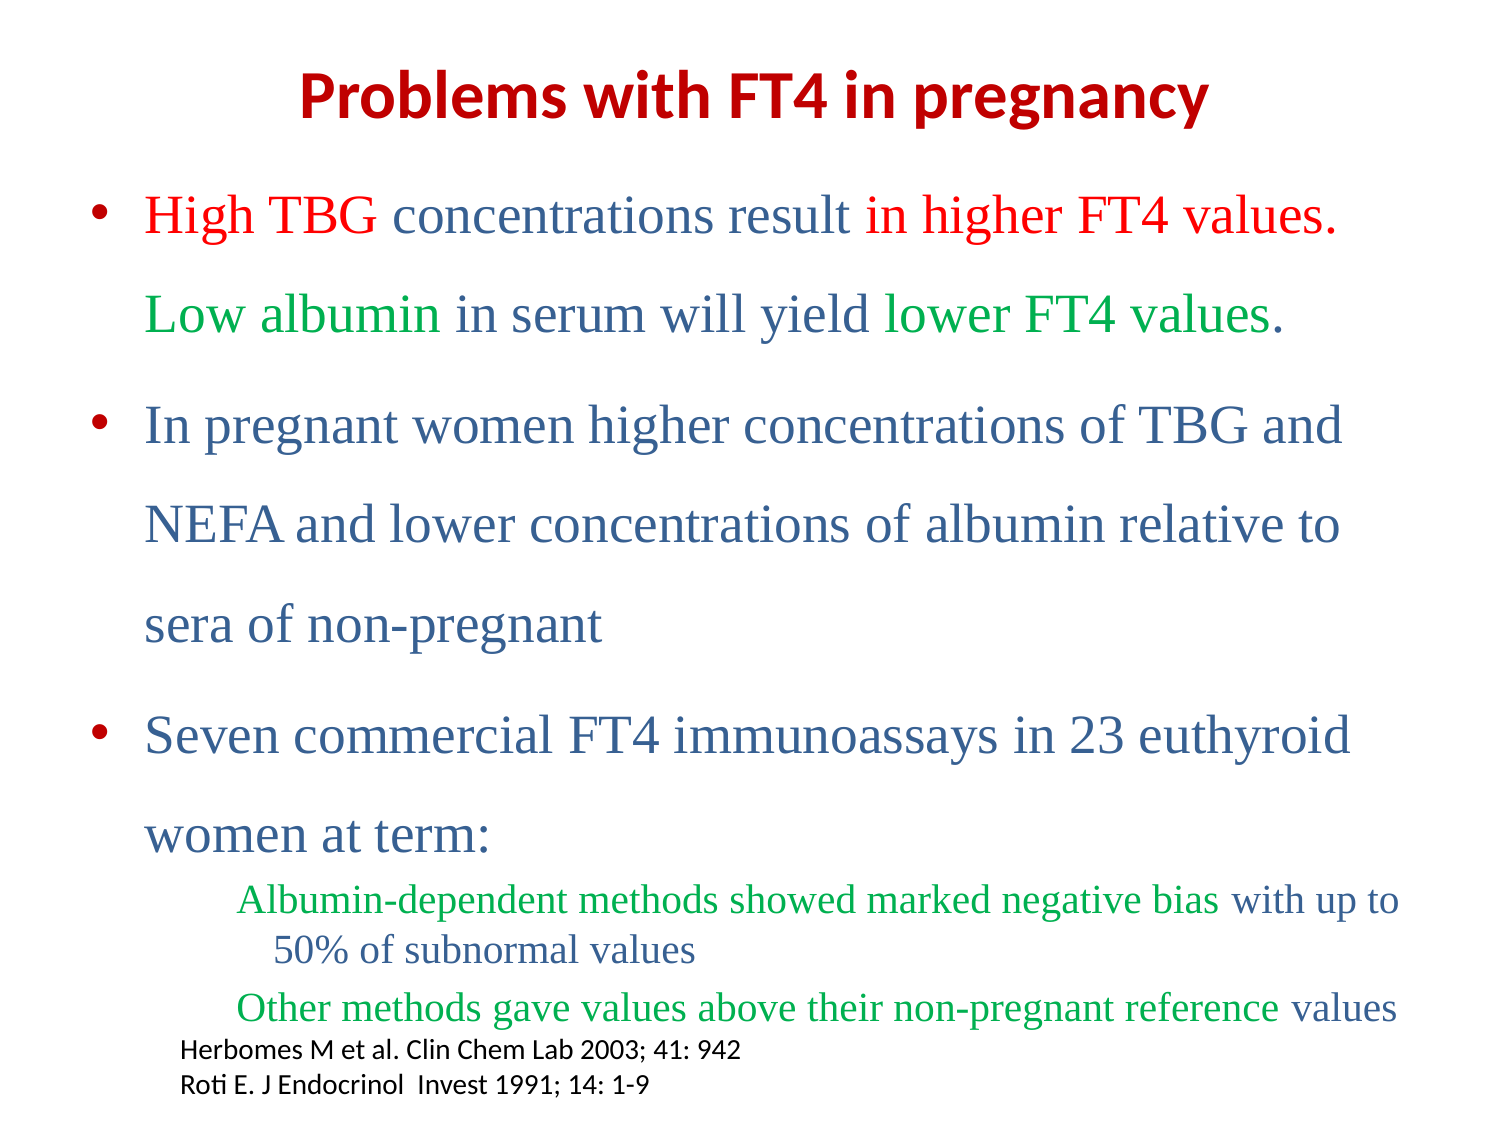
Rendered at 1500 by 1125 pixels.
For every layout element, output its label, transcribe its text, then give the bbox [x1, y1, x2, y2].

text_box Problems with FT4 in pregnancy [285, 42, 1226, 140]
text_box Herbomes M et al. Clin Chem Lab 2003; 41: 942 Roti E. J Endocrinol Invest 1991; 14: 1-9 [165, 1023, 757, 1108]
list High TBG concentrations result in higher FT4 values. Low albumin in serum will yield lower FT4 values. In pregnant women higher concentrations of TBG and NEFA and lower concentrations of albumin relative to sera of non-pregnant Seven commercial FT4 immunoassays in 23 euthyroid women at term: Albumin-dependent methods showed marked negative bias with up to 50% of subnormal values Other methods gave values above their non-pregnant reference values [75, 137, 1425, 1078]
